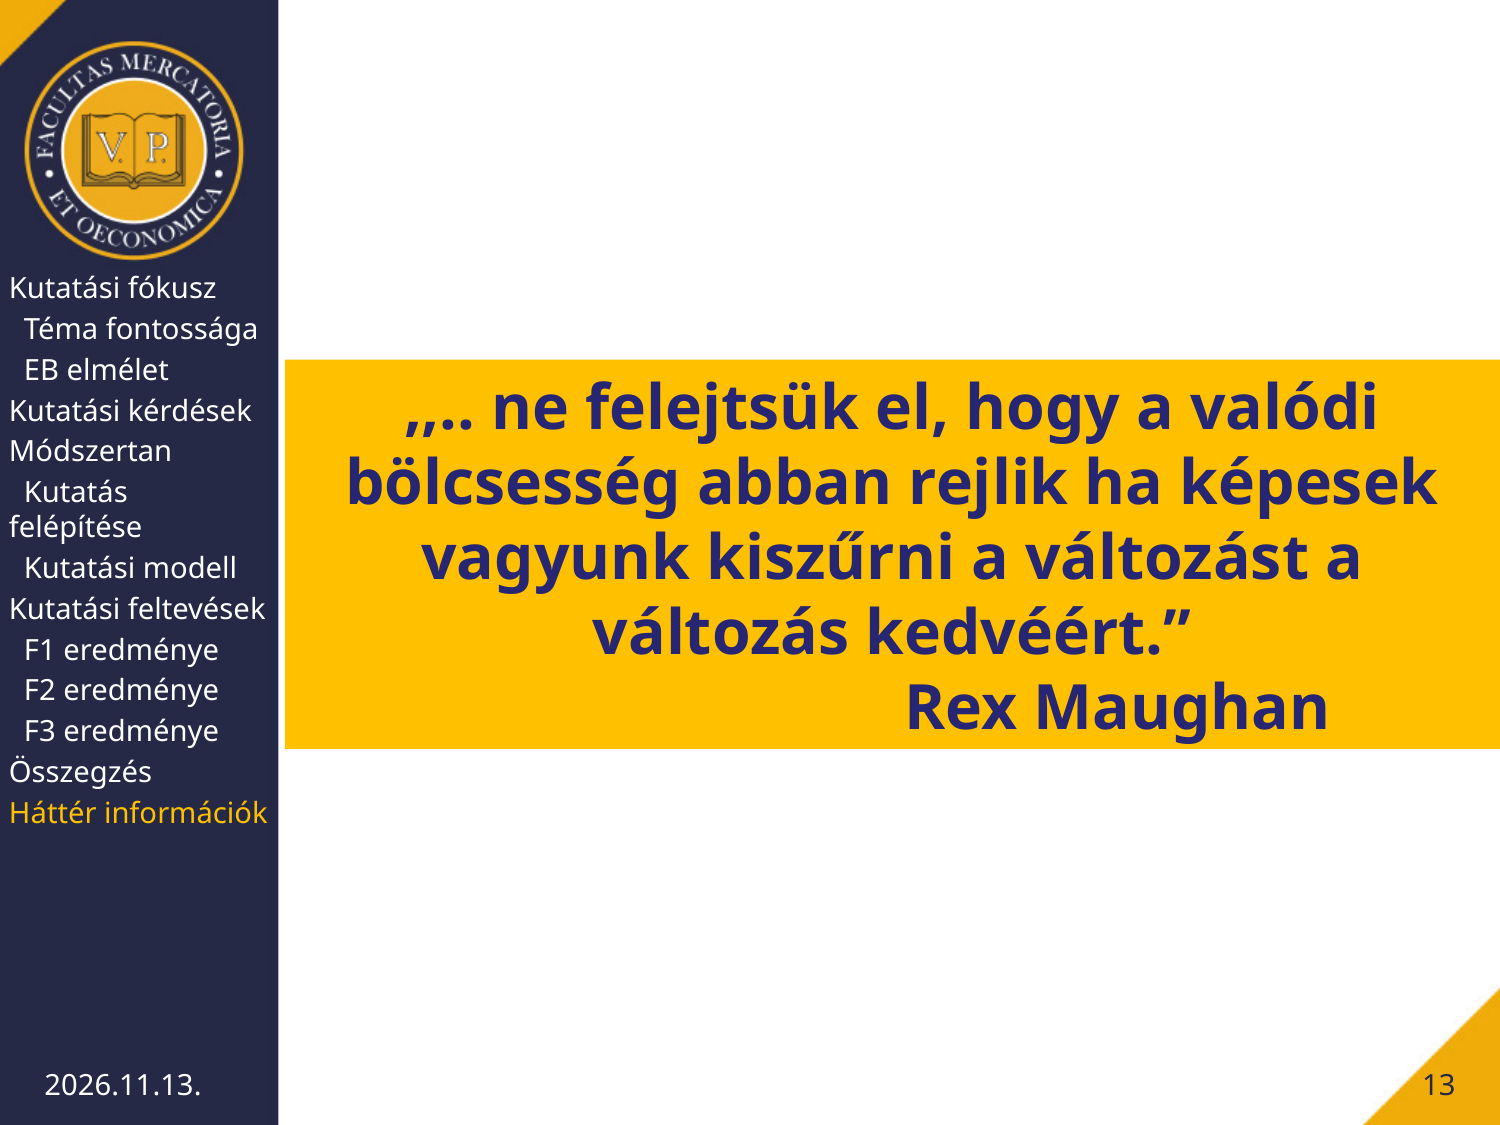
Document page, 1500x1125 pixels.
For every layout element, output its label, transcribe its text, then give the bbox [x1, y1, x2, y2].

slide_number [29, 1058, 255, 1103]
text_box ,,.. ne felejtsük el, hogy a valódi bölcsesség abban rejlik ha képesek vagyunk kiszűrni a változást a változás kedvéért.” Rex Maughan [284, 359, 1500, 749]
text_box Kutatási fókusz Téma fontossága EB elmélet Kutatási kérdések Módszertan Kutatás felépítése Kutatási modell Kutatási feltevések F1 eredménye F2 eredménye F3 eredménye Összegzés Háttér információk [0, 262, 284, 988]
picture [0, 0, 1500, 359]
slide_number 13 [1074, 1058, 1471, 1103]
picture [0, 749, 1500, 1125]
